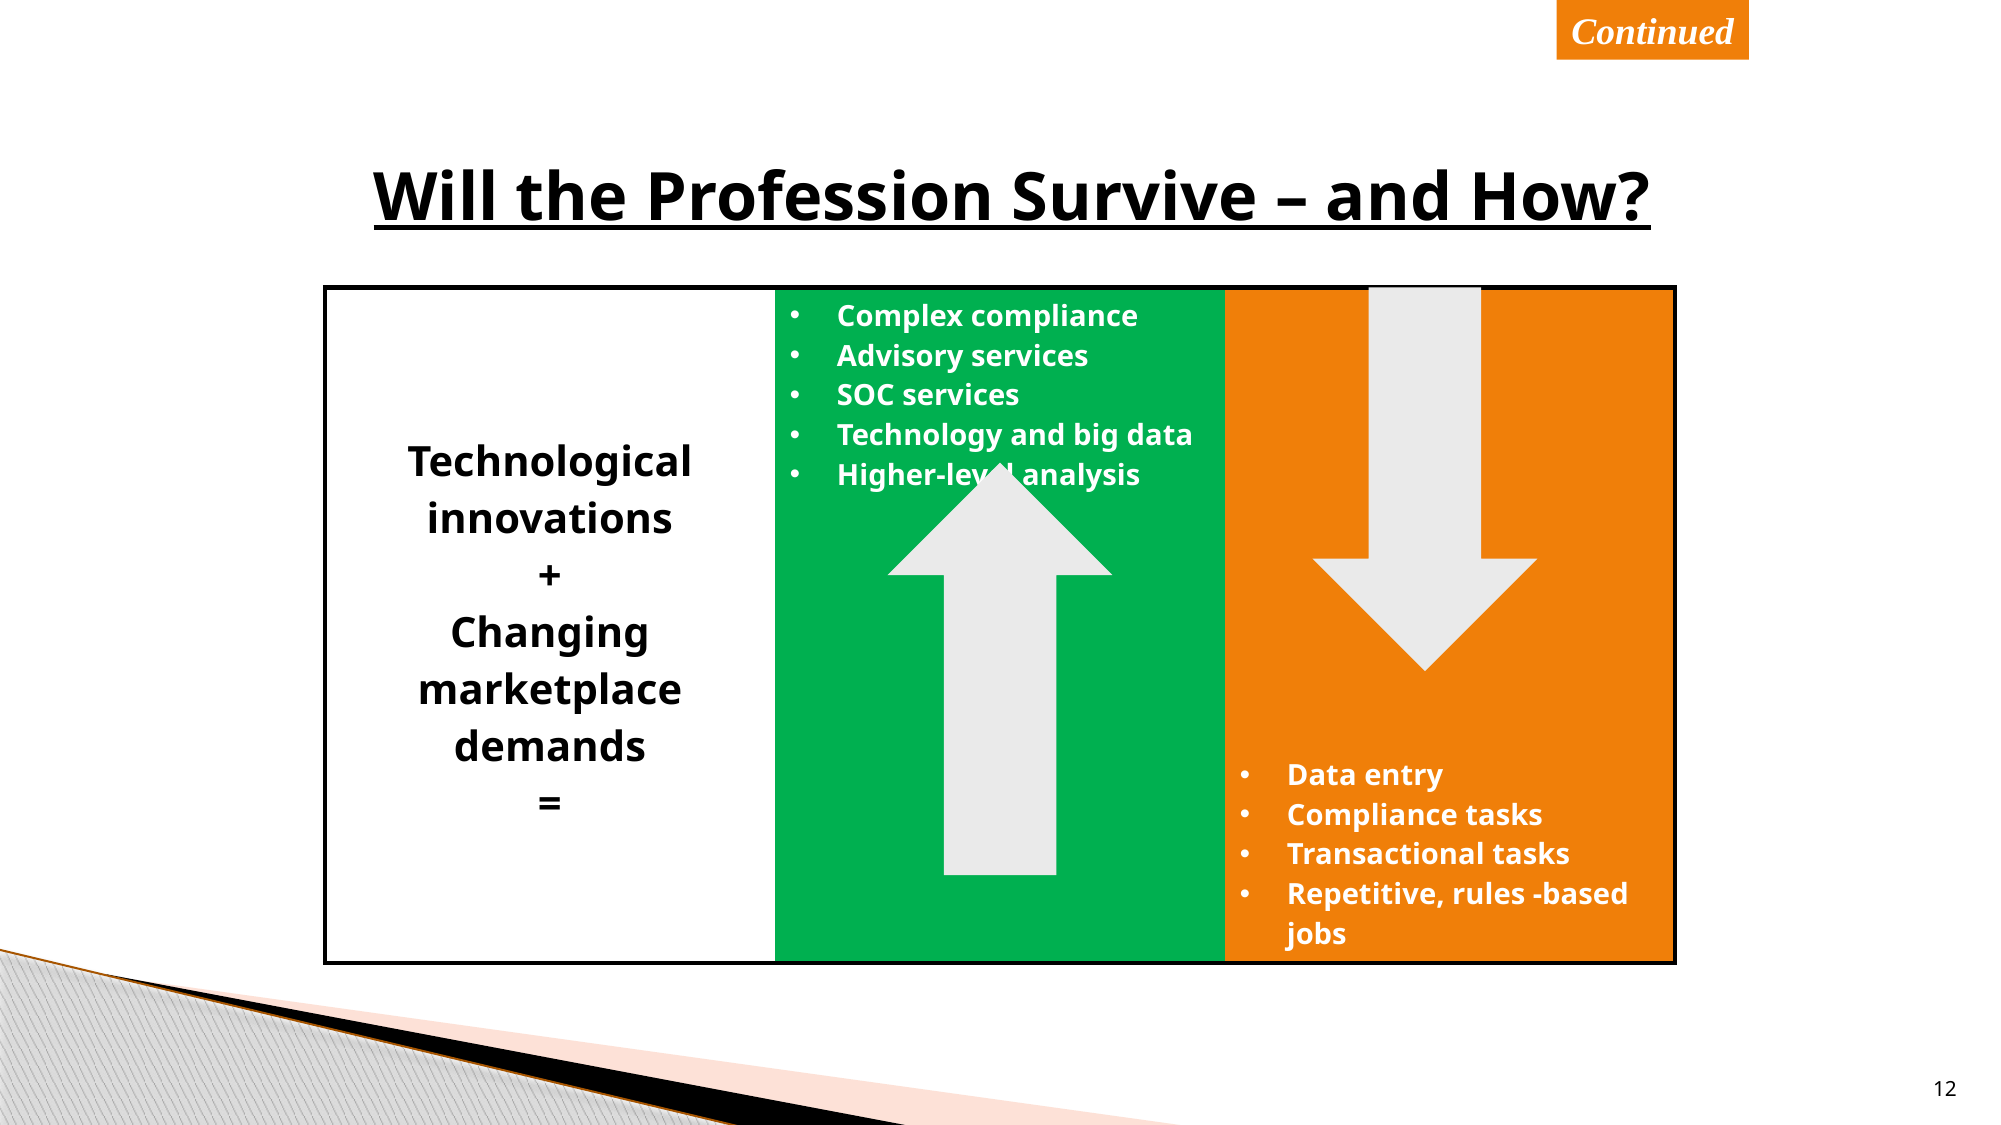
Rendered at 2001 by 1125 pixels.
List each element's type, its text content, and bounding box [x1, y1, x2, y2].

table_header Complex compliance Advisory services SOC services Technology and big data Higher-level analysis [775, 290, 1225, 961]
text_box [1307, 288, 1542, 676]
text_box Continued [1556, 0, 1749, 60]
slide_number 12 [1891, 1051, 1972, 1112]
text_box [883, 458, 1117, 880]
table_header Data entry Compliance tasks Transactional tasks Repetitive, rules -based jobs [1225, 290, 1673, 961]
table_header Technological innovations + Changing marketplace demands = [327, 290, 775, 961]
title Will the Profession Survive – and How? [337, 99, 1688, 288]
